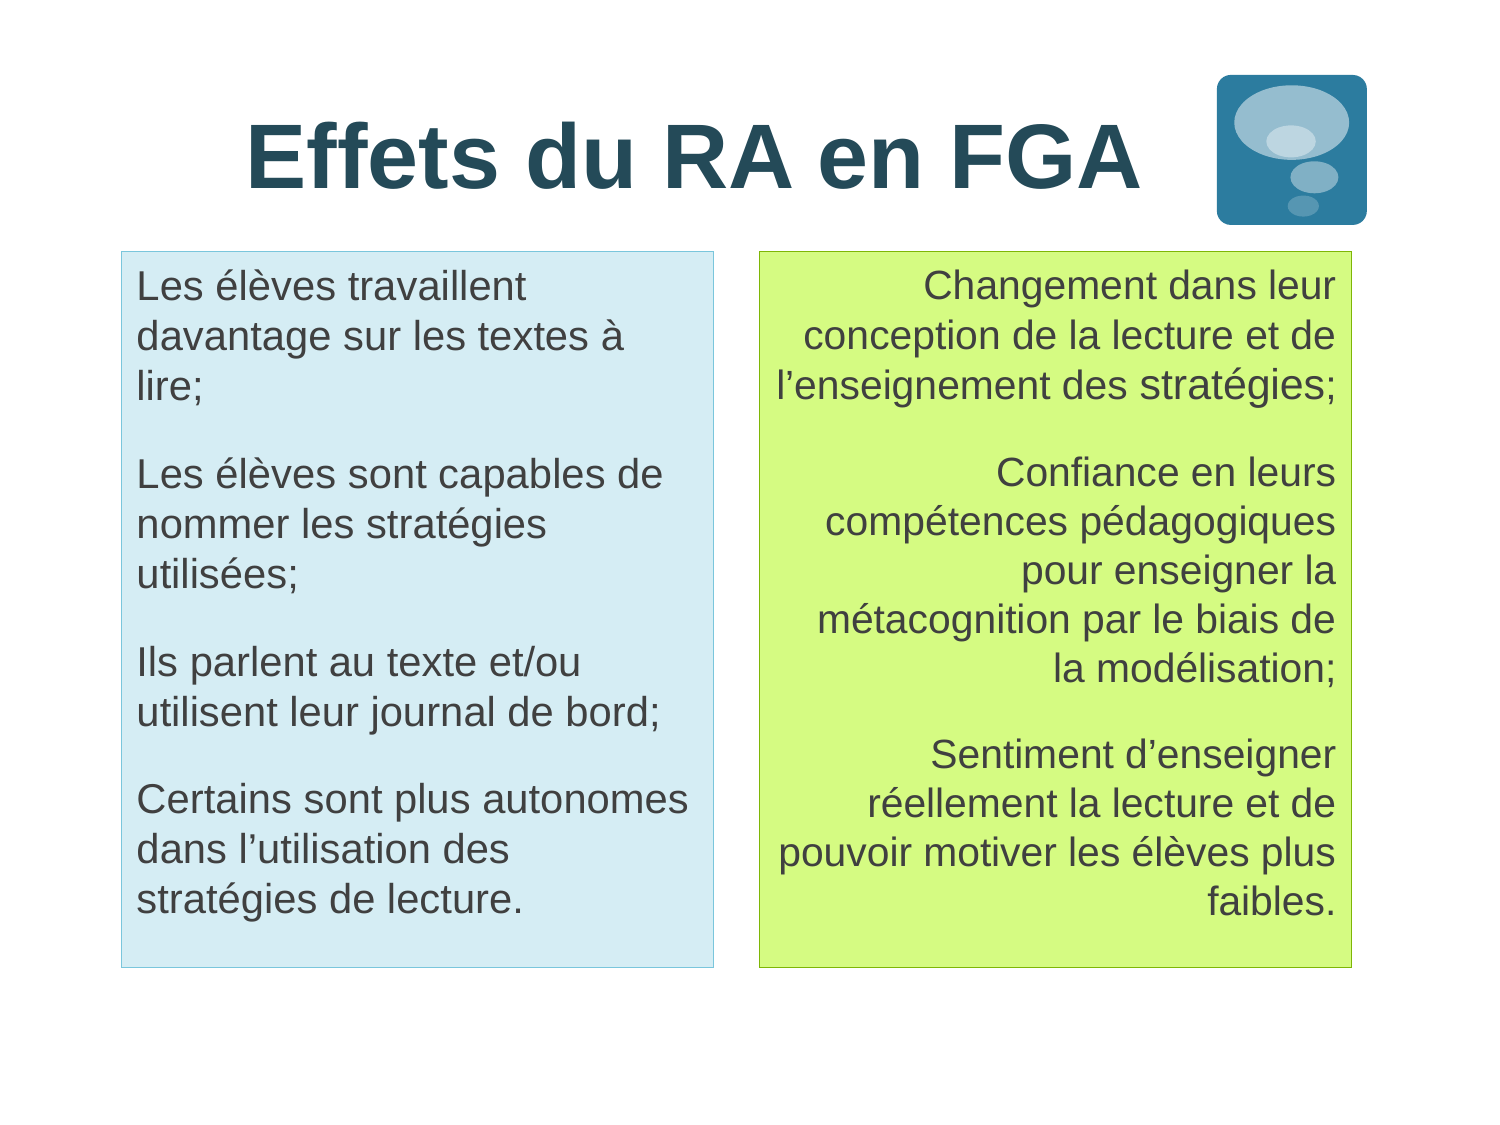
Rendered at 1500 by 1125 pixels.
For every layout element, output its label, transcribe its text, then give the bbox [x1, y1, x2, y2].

title Effets du RA en FGA [238, 68, 1190, 215]
list Les élèves travaillent davantage sur les textes à lire; Les élèves sont capables de nommer les stratégies utilisées; Ils parlent au texte et/ou utilisent leur journal de bord; Certains sont plus autonomes dans l’utilisation des stratégies de lecture. [121, 251, 714, 968]
list Changement dans leur conception de la lecture et de l’enseignement des stratégies; Confiance en leurs compétences pédagogiques pour enseigner la métacognition par le biais de la modélisation; Sentiment d’enseigner réellement la lecture et de pouvoir motiver les élèves plus faibles. [759, 251, 1352, 968]
